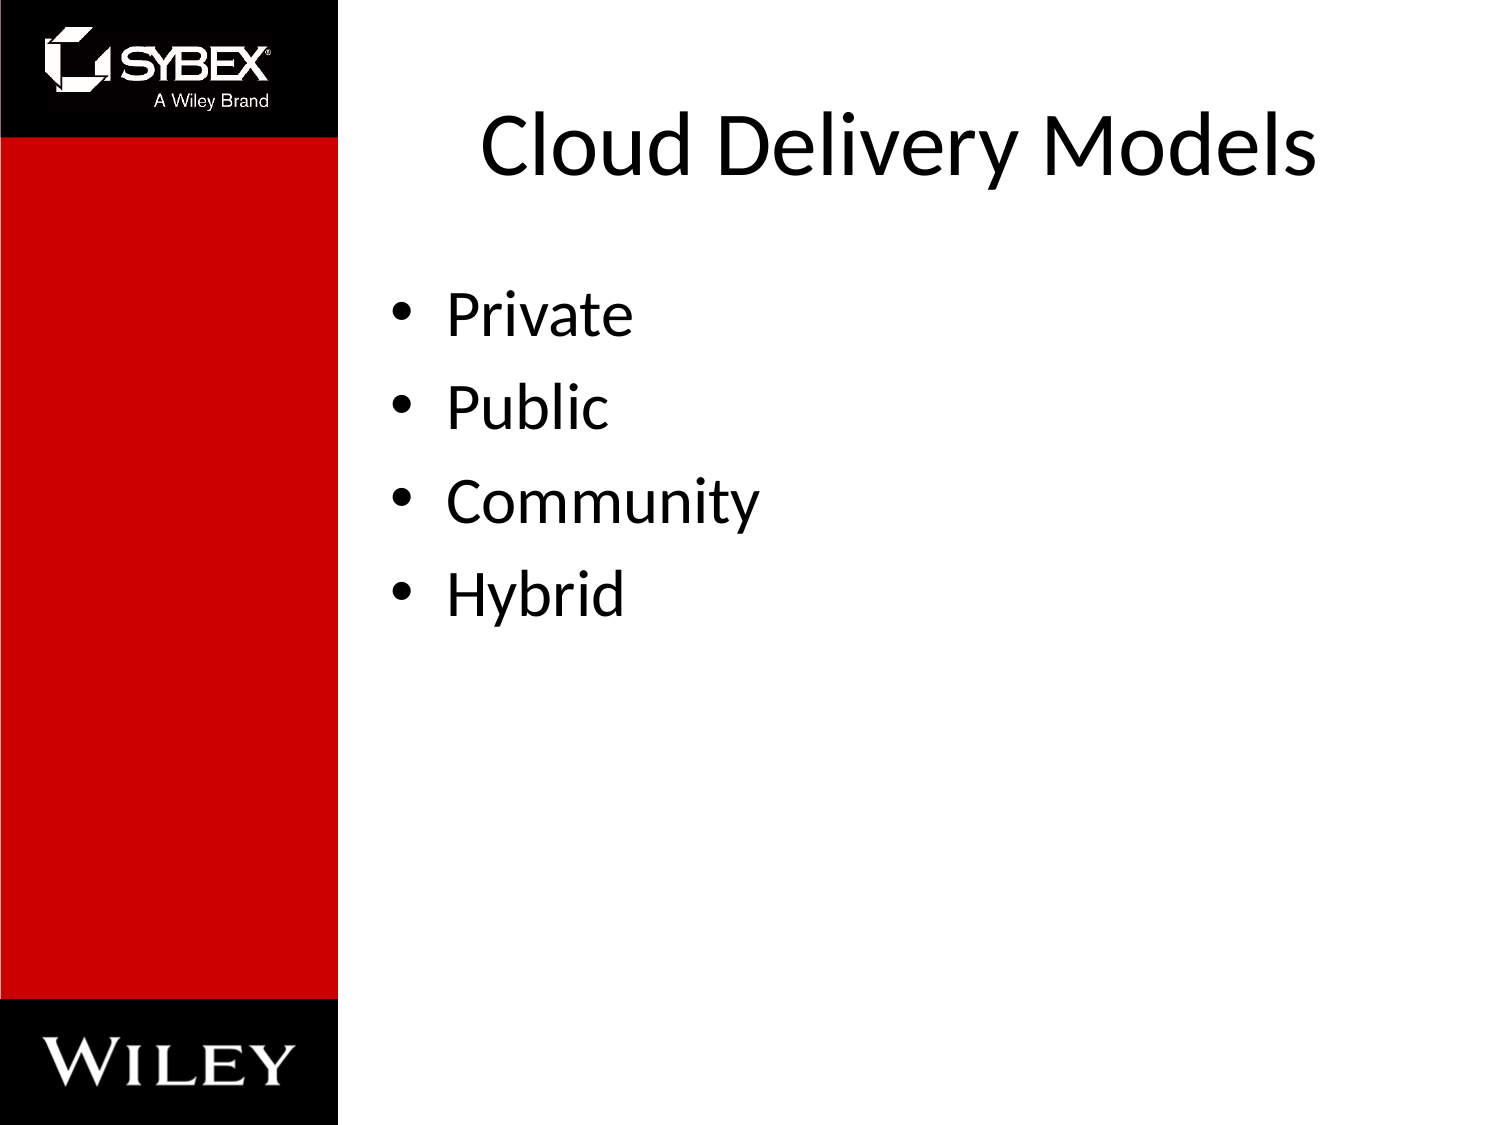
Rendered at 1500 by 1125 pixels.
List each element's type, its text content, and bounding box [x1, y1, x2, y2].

title Cloud Delivery Models [375, 45, 1425, 233]
picture [45, 27, 271, 111]
picture [0, 999, 338, 1125]
list Private Public Community Hybrid [375, 262, 1425, 1005]
